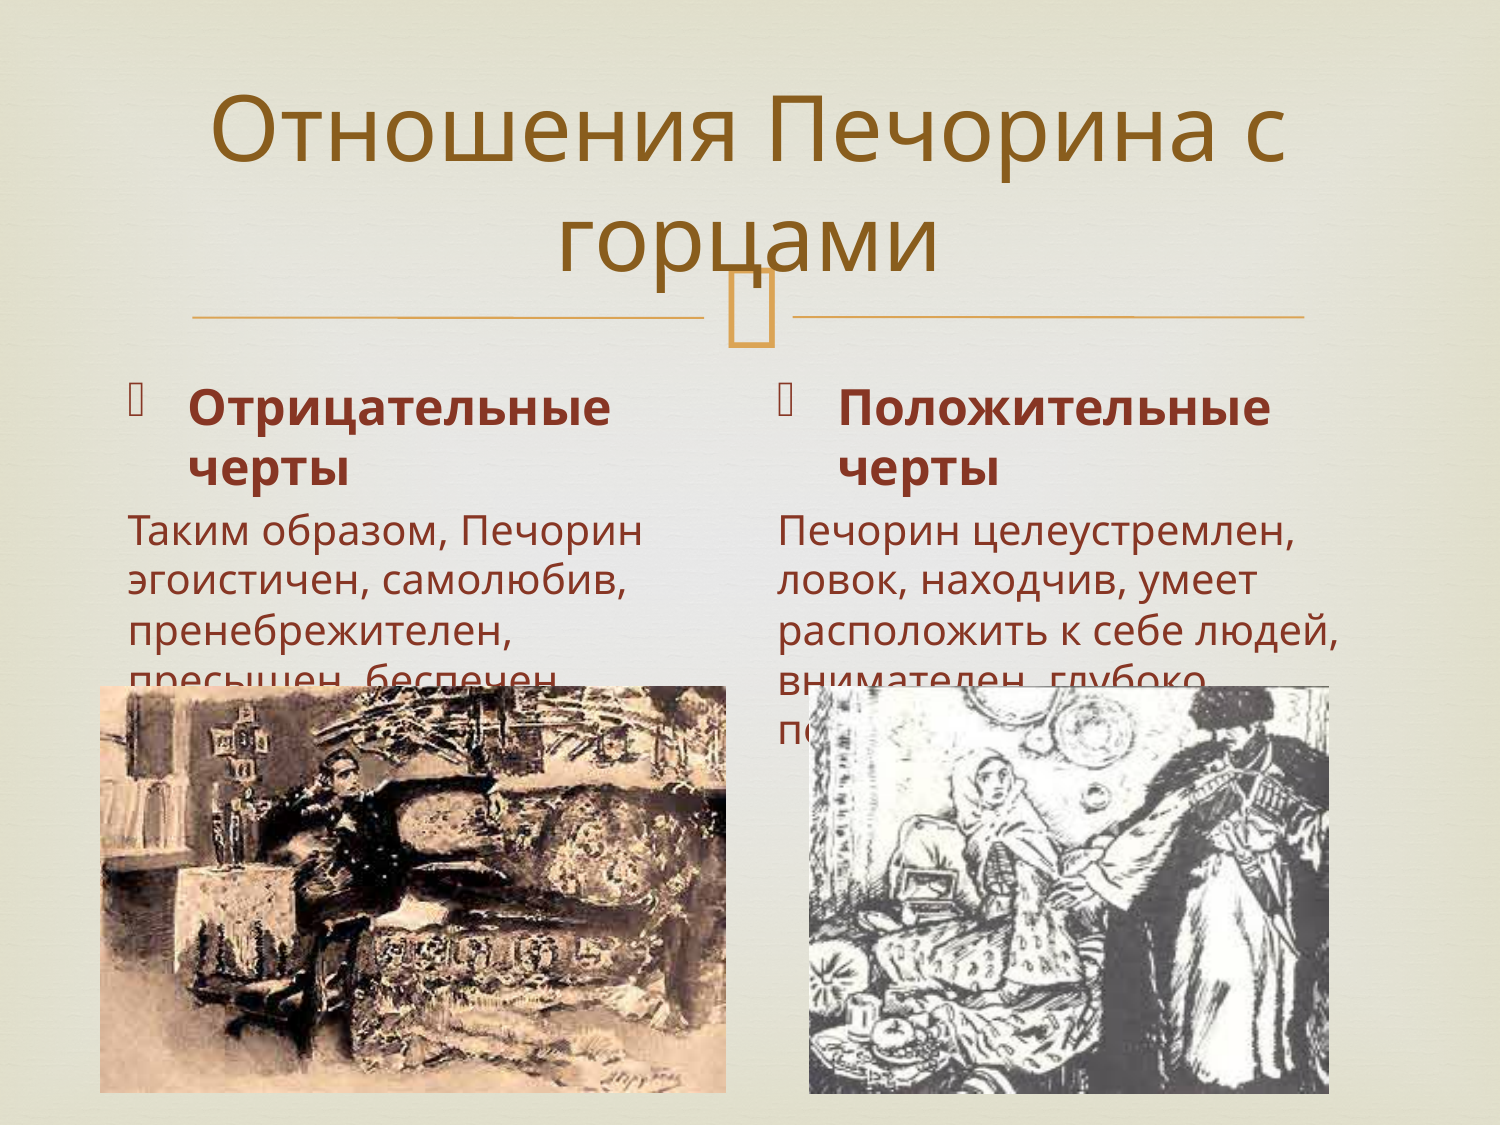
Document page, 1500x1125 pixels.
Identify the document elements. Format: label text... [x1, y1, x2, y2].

picture [99, 685, 726, 1093]
title Отношения Печорина с горцами [112, 93, 1386, 267]
picture [808, 685, 1330, 1095]
list Положительные черты Печорин целеустремлен, ловок, находчив, умеет расположить к себе людей, внимателен, глубоко переживает гибель Бэлы. [761, 367, 1386, 1004]
list Отрицательные черты Таким образом, Печорин эгоистичен, самолюбив, пренебрежителен, пресыщен, беспечен, безответственен. [112, 367, 737, 1094]
